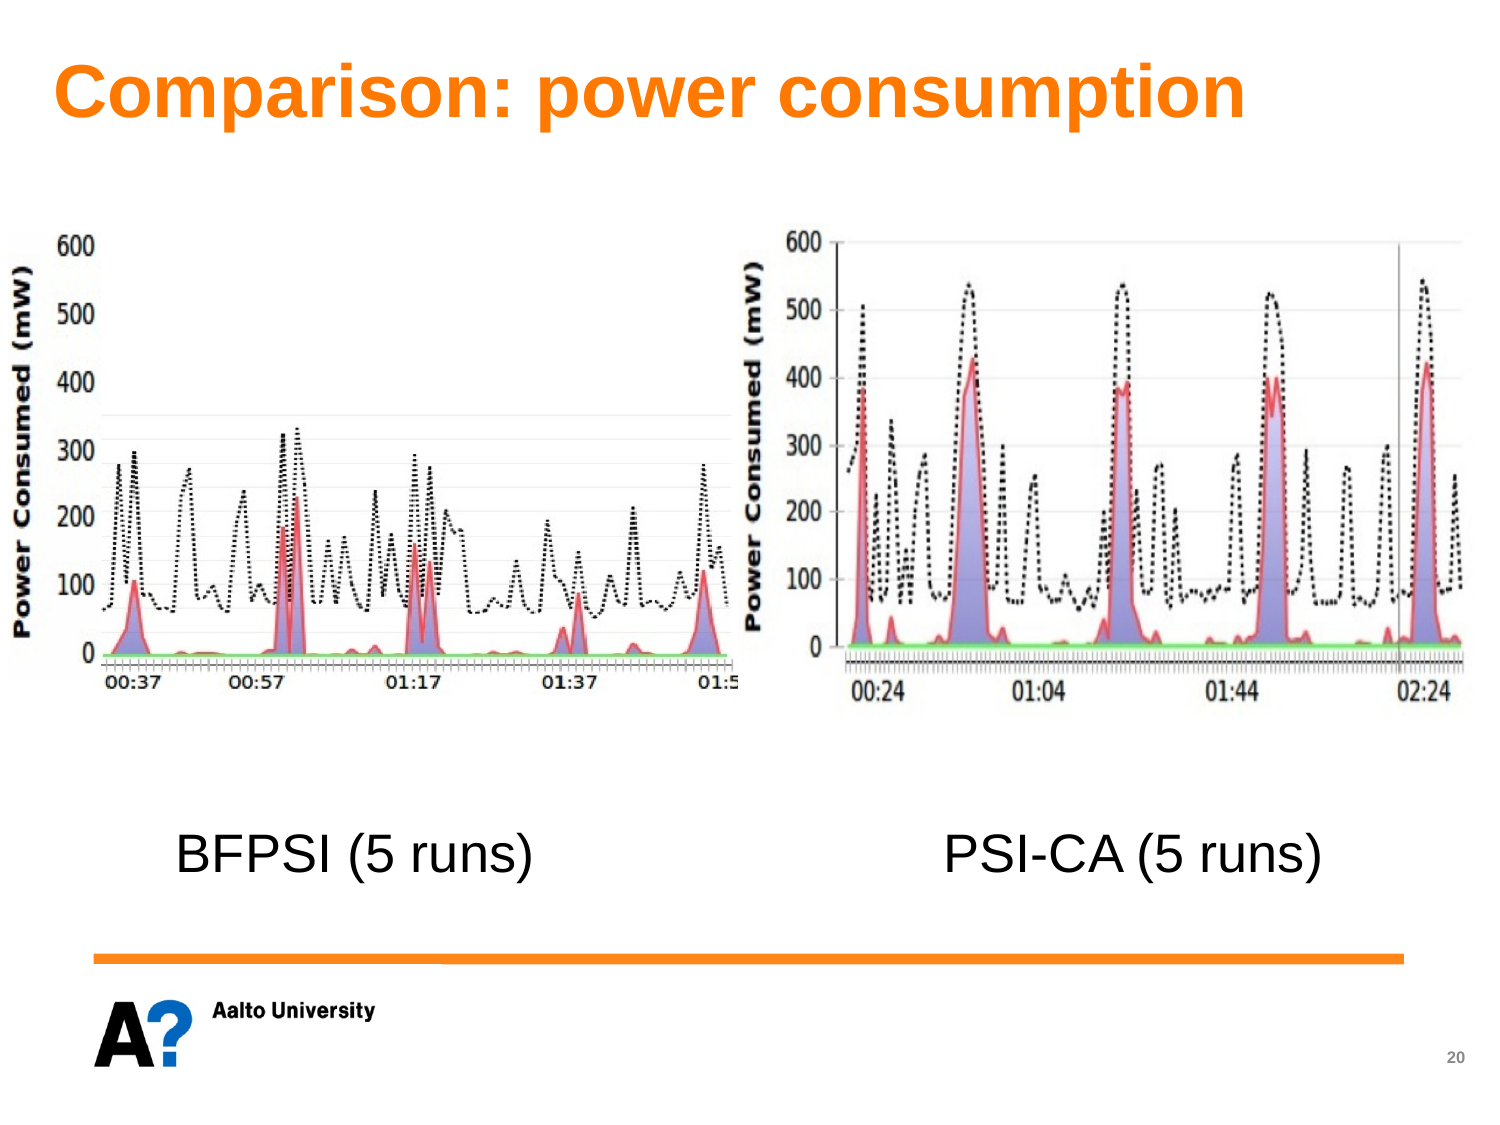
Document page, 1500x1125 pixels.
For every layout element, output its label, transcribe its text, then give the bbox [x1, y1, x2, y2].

text_box BFPSI (5 runs) [160, 810, 550, 891]
picture [0, 964, 442, 1125]
picture [8, 223, 1495, 717]
slide_number 20 [1446, 1046, 1500, 1068]
title Comparison: power consumption [53, 42, 1402, 193]
text_box PSI-CA (5 runs) [928, 810, 1339, 891]
